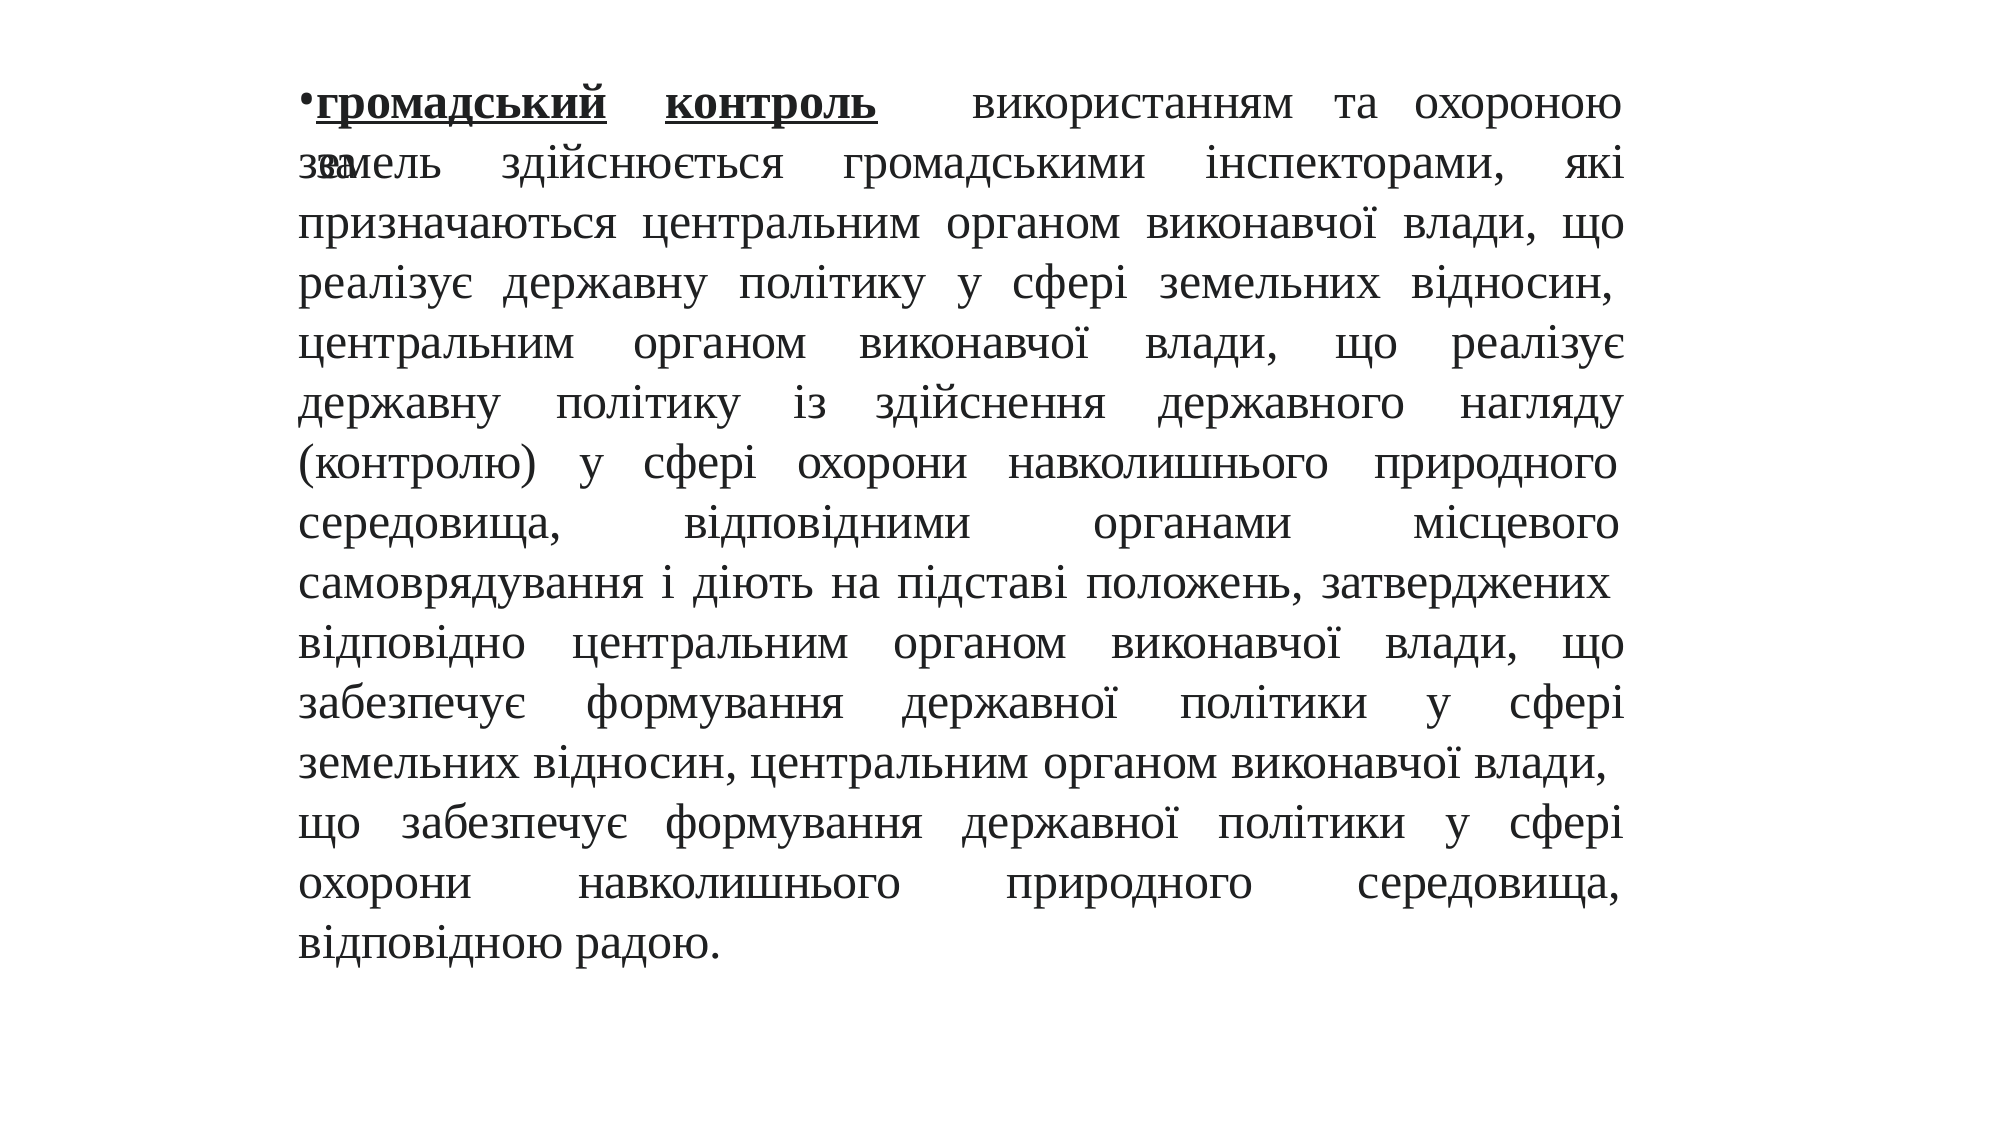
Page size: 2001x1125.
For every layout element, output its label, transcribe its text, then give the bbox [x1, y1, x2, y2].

text_box відповідними [682, 486, 977, 546]
text_box у сфері [1442, 786, 1626, 846]
text_box державної [960, 786, 1184, 849]
text_box влади, [1142, 306, 1282, 369]
text_box політики [1216, 786, 1411, 849]
text_box використанням та охороною [970, 65, 1626, 125]
text_box відповідною радою. [296, 906, 729, 969]
text_box земель здійснюється громадськими інспекторами, які призначаються центральним органом виконавчої влади, що реалізує державну політику у сфері земельних відносин, [296, 125, 1626, 308]
text_box громадський контроль за [296, 65, 940, 125]
text_box середовища, [1355, 846, 1626, 909]
text_box земельних відносин, центральним органом виконавчої влади, [296, 726, 1626, 789]
text_box охорони навколишнього [296, 846, 907, 909]
text_box формування [663, 786, 928, 849]
text_box що реалізує нагляду [1330, 306, 1626, 429]
text_box природного [1004, 846, 1258, 909]
text_box навколишнього органами [1006, 426, 1339, 546]
text_box що забезпечує [296, 786, 631, 846]
text_box державного [1156, 366, 1330, 426]
text_box виконавчої здійснення [857, 306, 1111, 429]
text_box центральним органом [296, 306, 809, 366]
text_box державної політики у сфері [900, 666, 1626, 726]
text_box відповідно центральним органом виконавчої влади, що забезпечує формування [296, 606, 1626, 726]
text_box природного місцевого [1372, 426, 1626, 546]
text_box державну політику із [296, 366, 828, 426]
text_box самоврядування і діють на підставі положень, затверджених [296, 546, 1626, 606]
text_box (контролю) у сфері охорони середовища, [296, 426, 973, 546]
